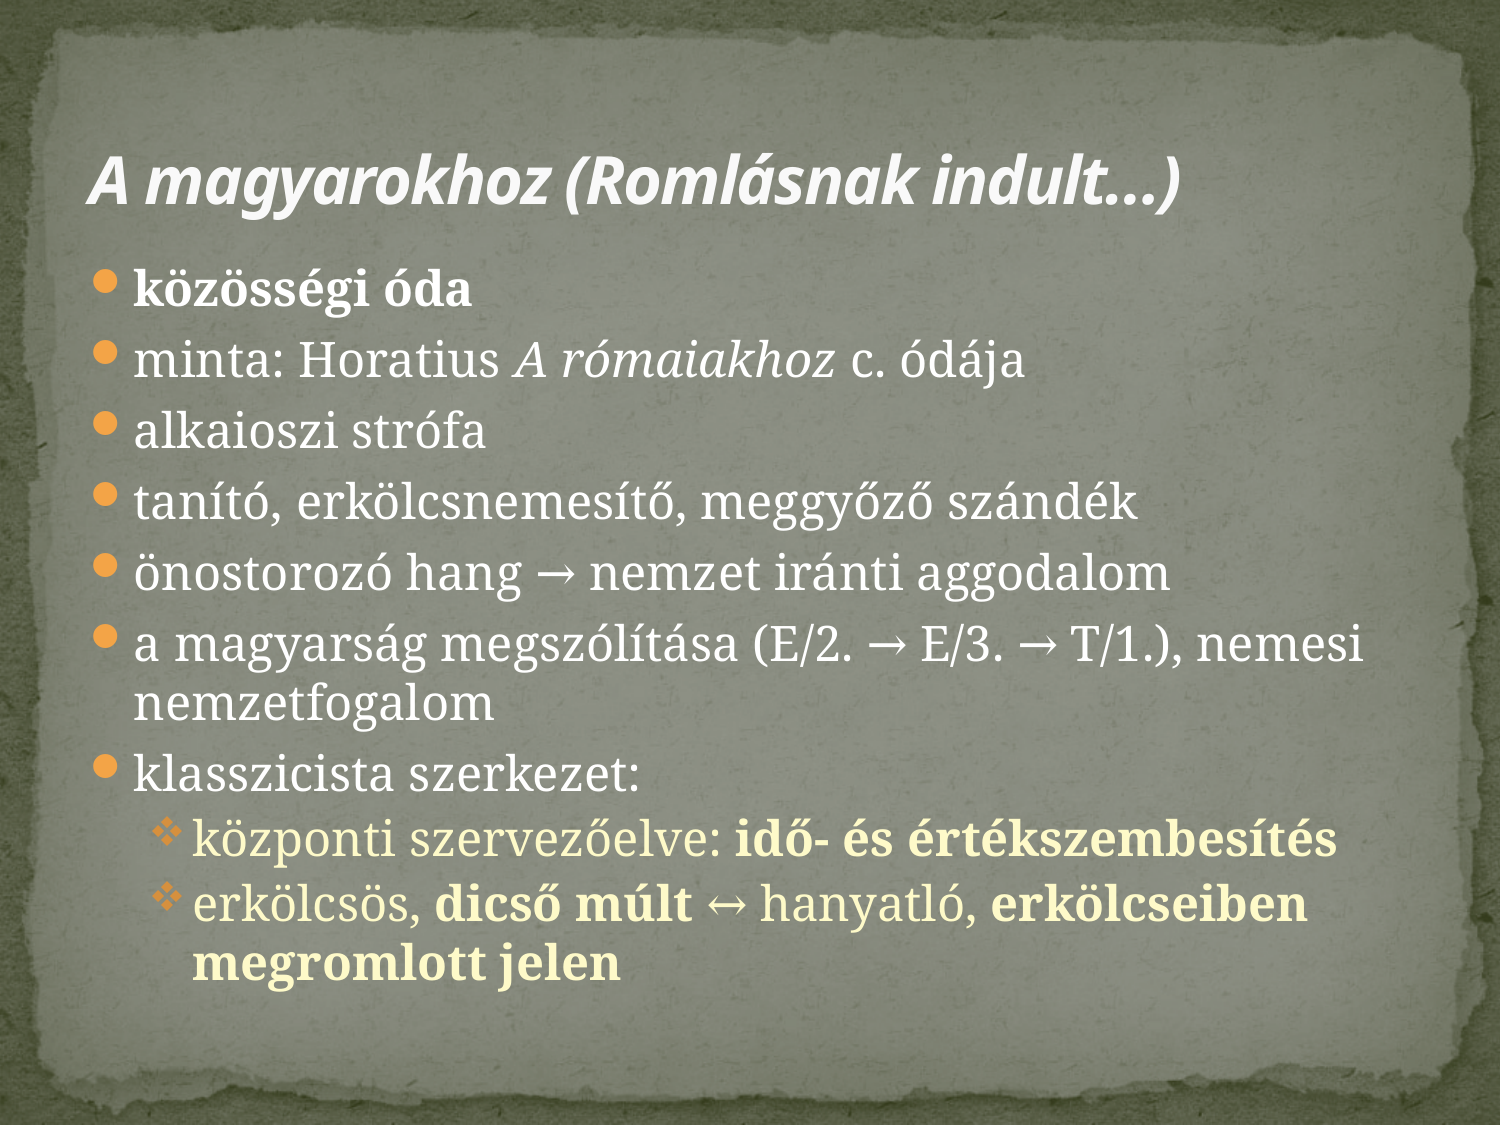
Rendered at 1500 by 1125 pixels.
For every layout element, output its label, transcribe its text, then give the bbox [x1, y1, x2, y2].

list közösségi óda minta: Horatius A rómaiakhoz c. ódája alkaioszi strófa tanító, erkölcsnemesítő, meggyőző szándék önostorozó hang → nemzet iránti aggodalom a magyarság megszólítása (E/2. → E/3. → T/1.), nemesi nemzetfogalom klasszicista szerkezet: központi szervezőelve: idő- és értékszembesítés erkölcsös, dicső múlt ↔ hanyatló, erkölcseiben megromlott jelen [75, 249, 1425, 1000]
title A magyarokhoz (Romlásnak indult…) [74, 24, 1425, 225]
